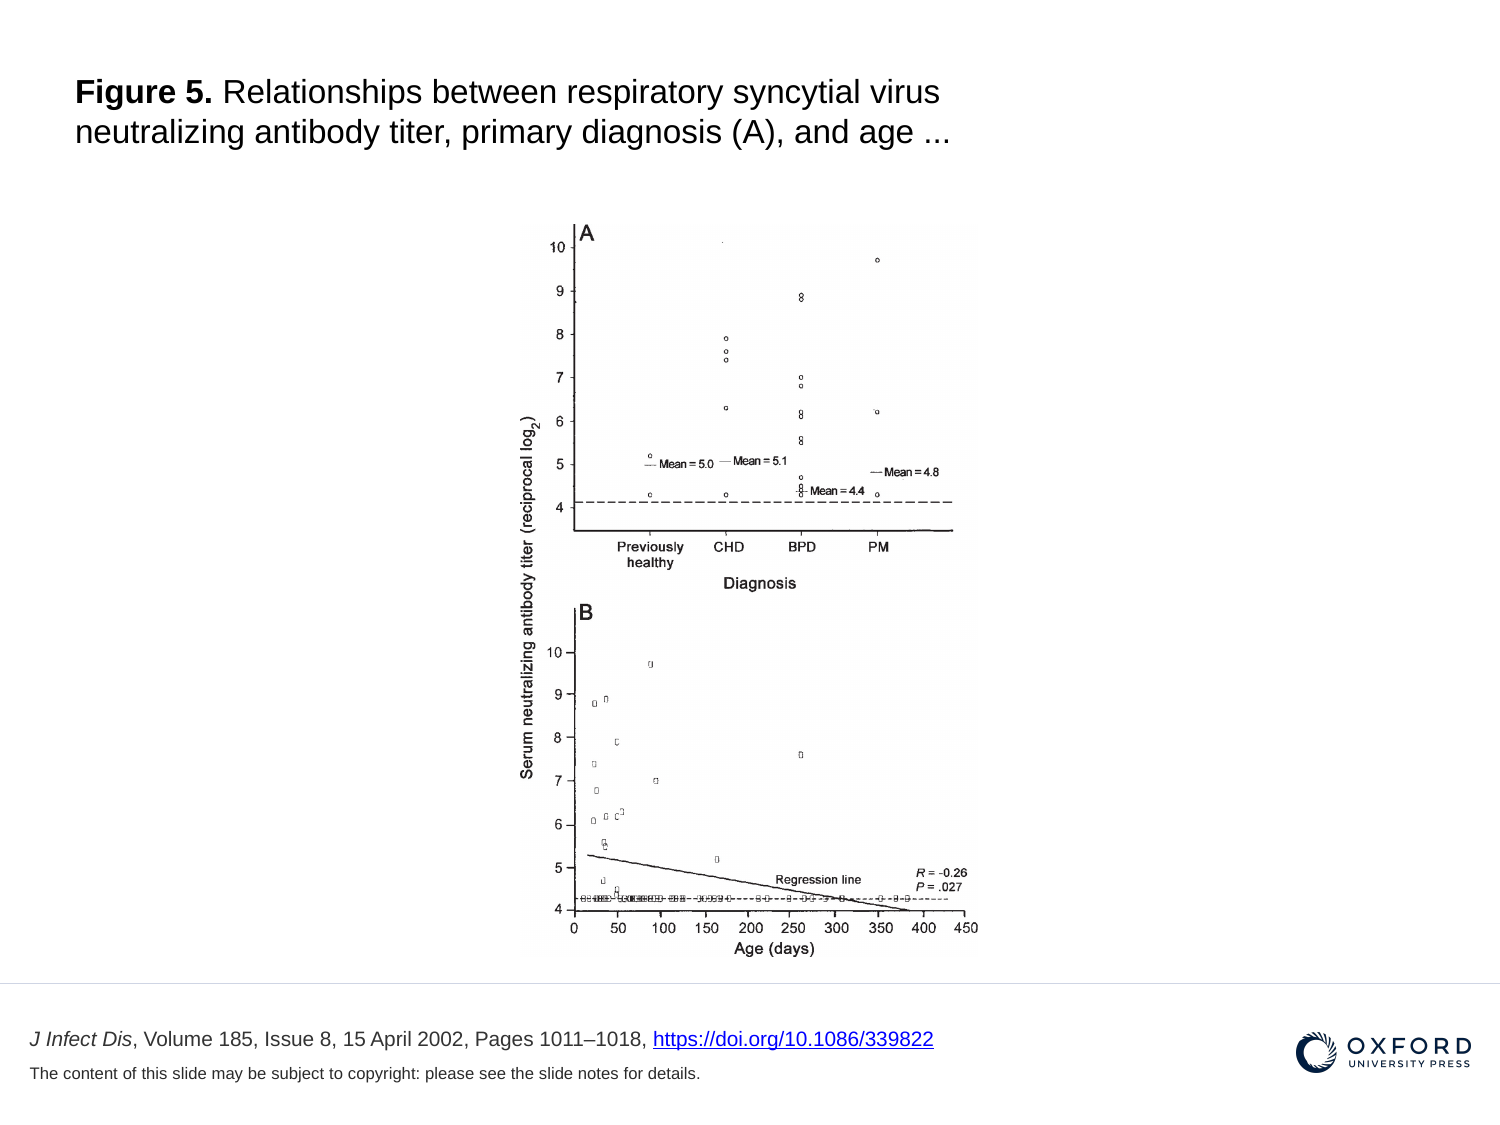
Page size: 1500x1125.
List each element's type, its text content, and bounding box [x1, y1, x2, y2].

picture [1296, 1032, 1471, 1073]
picture [520, 224, 978, 957]
title Figure 5. Relationships between respiratory syncytial virus neutralizing antibody titer, primary diagnosis (A), and age ... [75, 69, 1078, 171]
footer J Infect Dis, Volume 185, Issue 8, 15 April 2002, Pages 1011–1018, https://doi.org/10.1086/339822 The content of this slide may be subject to copyright: please see the slide notes for details. [0, 983, 1260, 1125]
